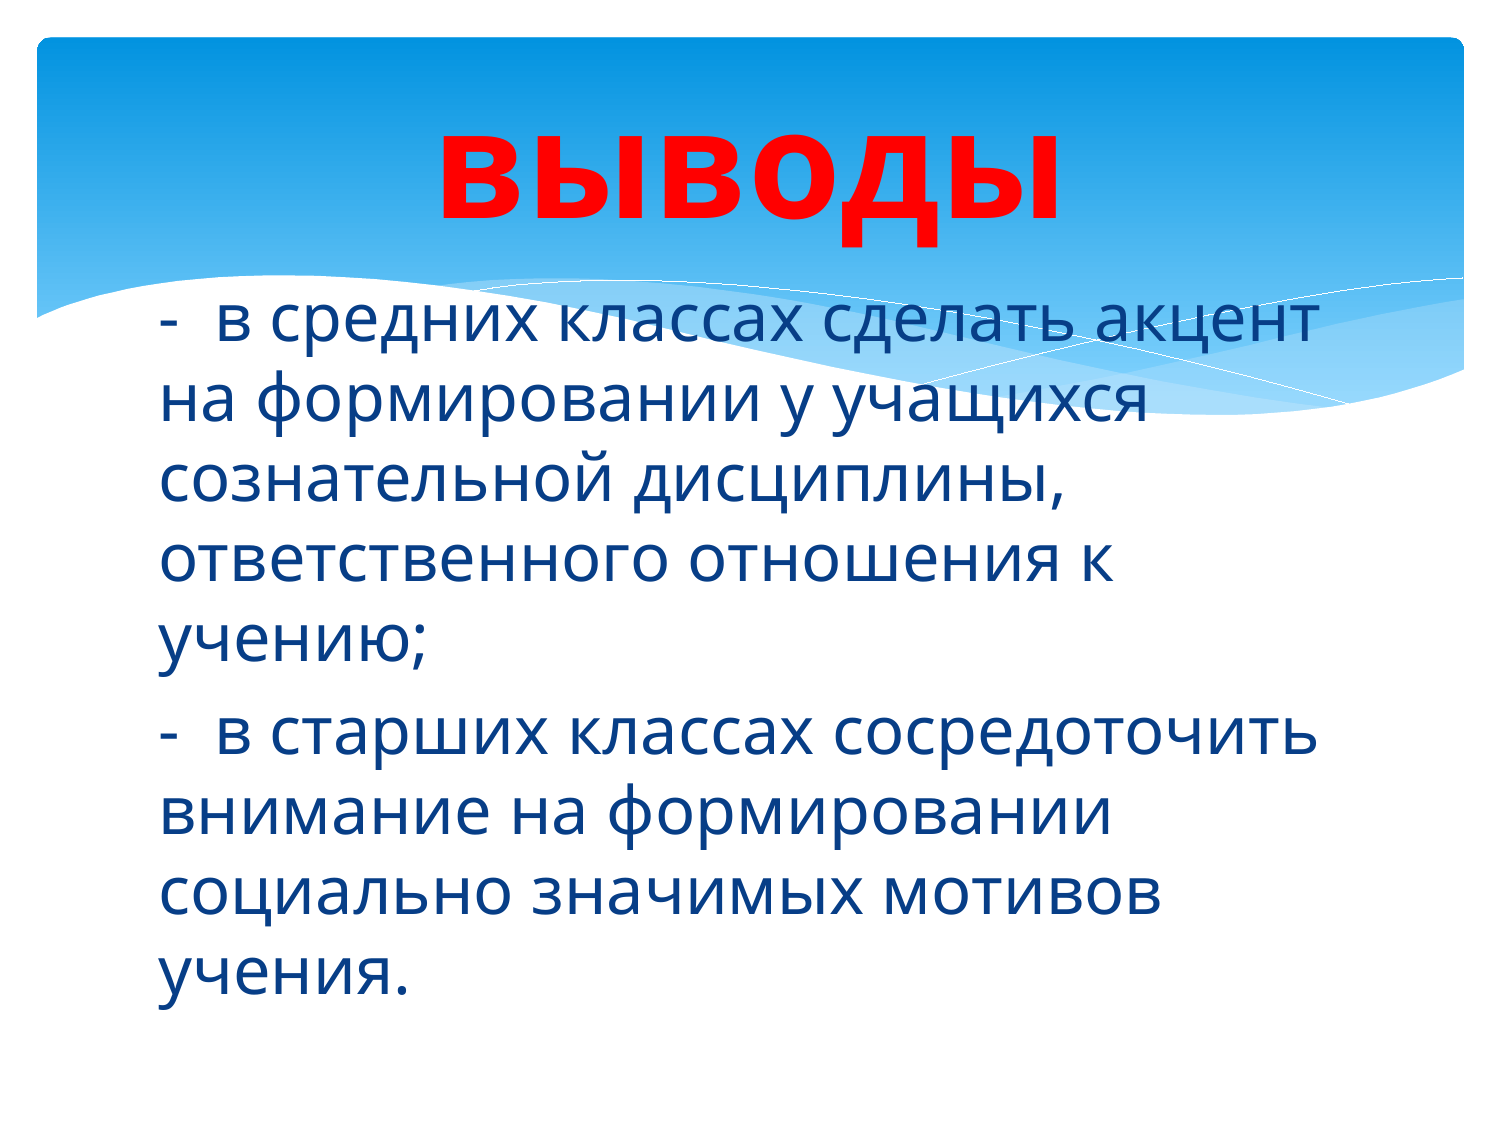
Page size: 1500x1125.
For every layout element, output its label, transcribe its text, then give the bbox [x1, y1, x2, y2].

list - в средних классах сделать акцент на формировании у учащихся сознательной дисциплины, ответственного отношения к учению; - в старших классах сосредоточить внимание на формировании социально значимых мотивов учения. [143, 267, 1359, 1005]
title выводы [75, 55, 1425, 261]
